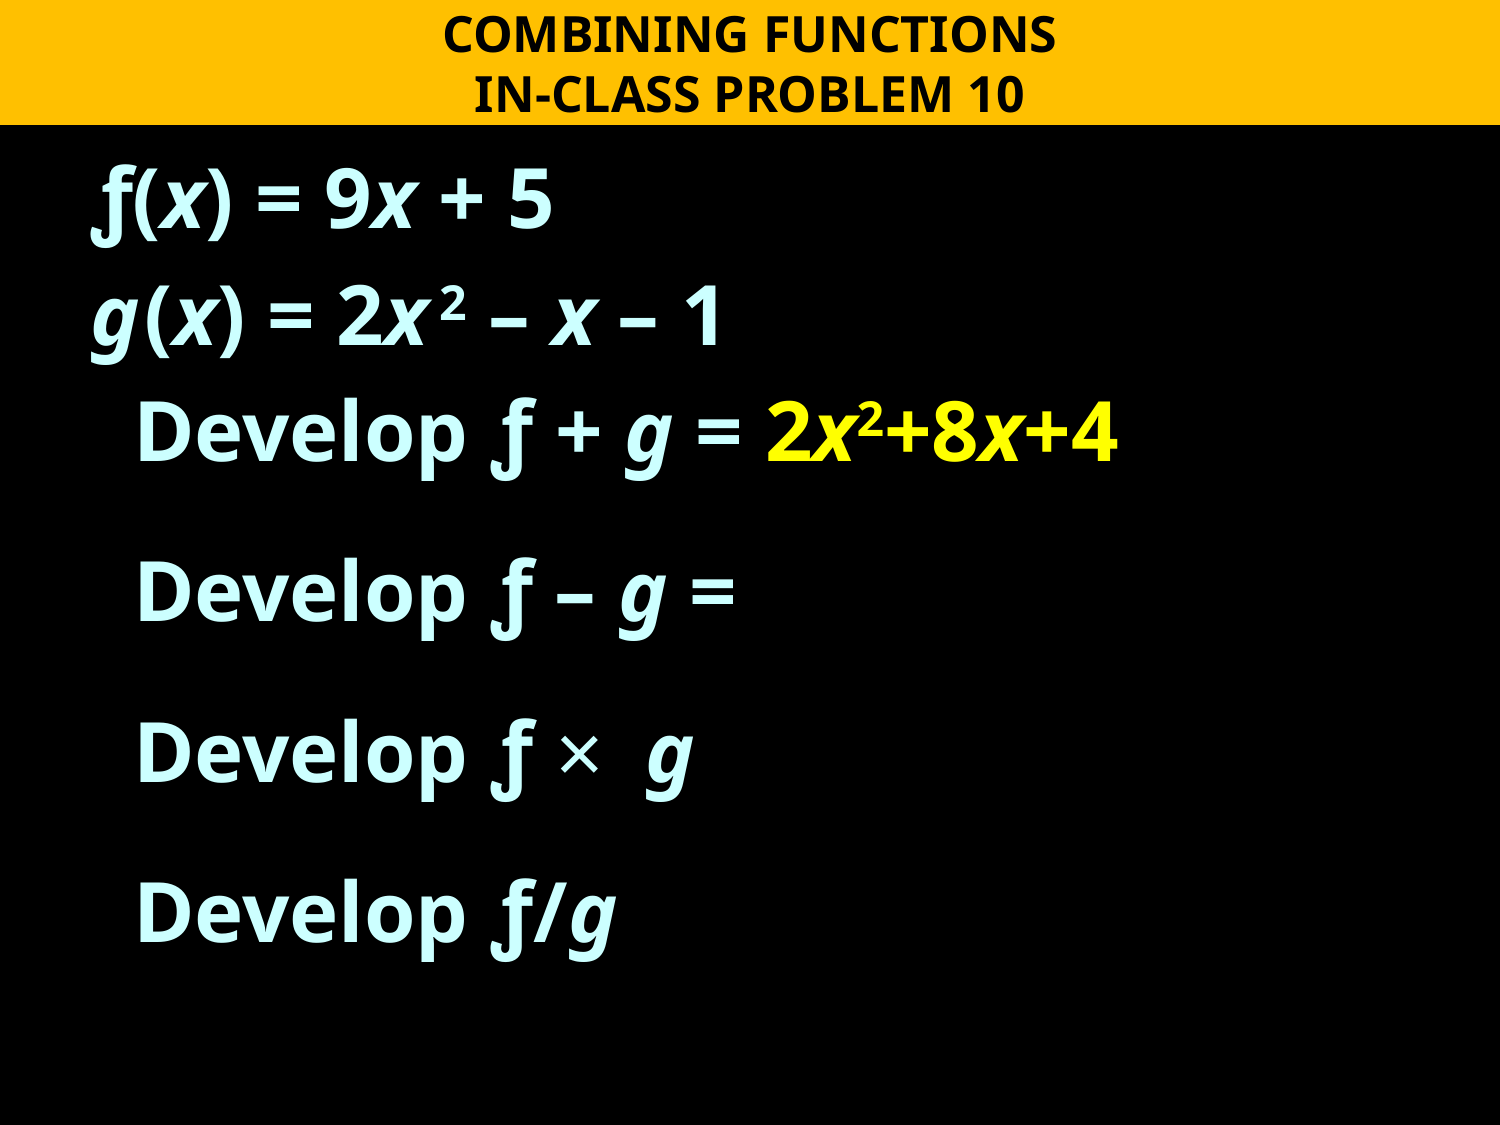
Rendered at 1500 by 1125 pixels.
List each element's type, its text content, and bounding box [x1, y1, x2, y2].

list ƒ(x) = 9x + 5 g (x) = 2x 2 – x – 1 Develop ƒ + g = 2x2+8x+4 Develop ƒ – g = Develop ƒ × g Develop ƒ/g [75, 137, 1500, 1063]
text_box COMBINING FUNCTIONS IN-CLASS PROBLEM 10 [0, 0, 1500, 125]
